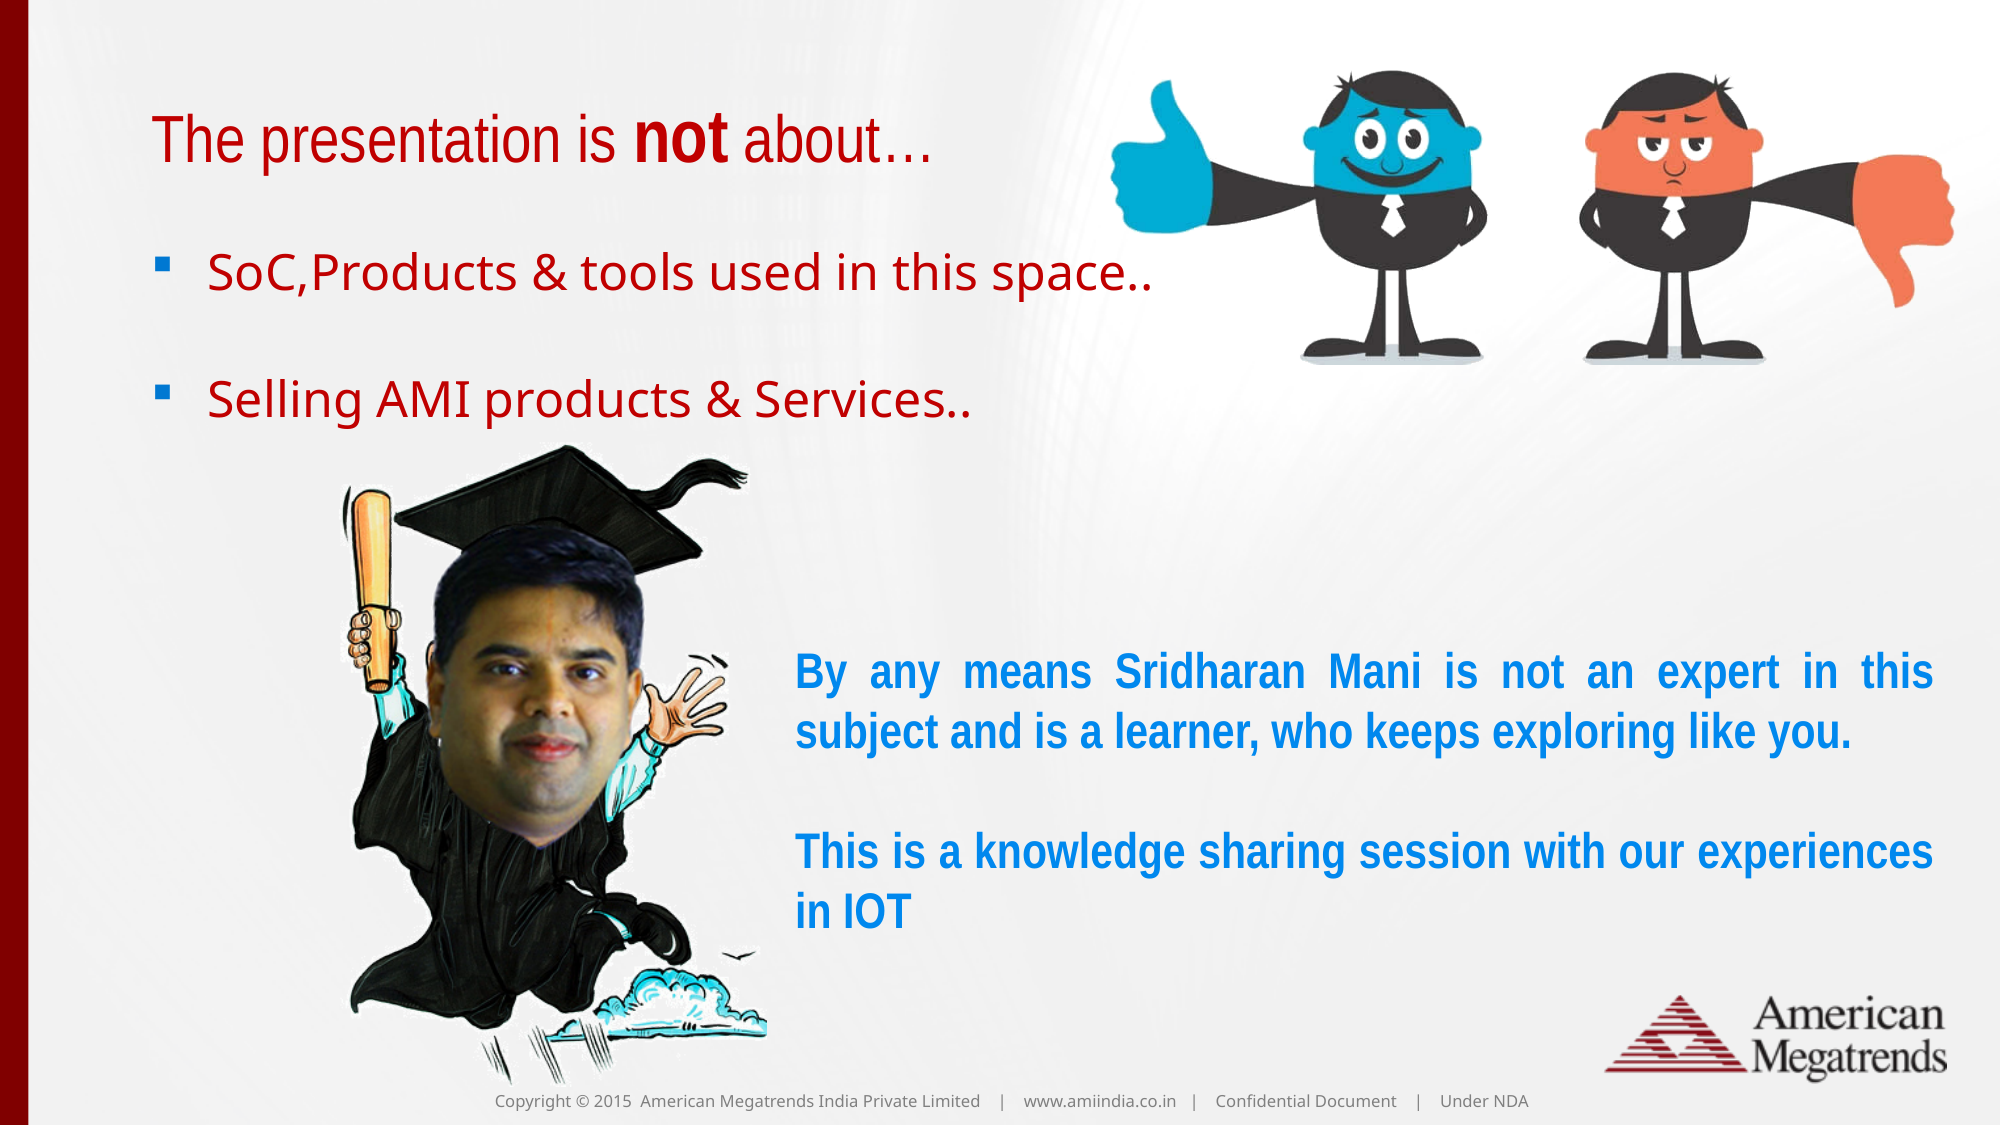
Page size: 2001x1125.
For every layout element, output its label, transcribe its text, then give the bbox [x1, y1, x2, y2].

text_box By any means Sridharan Mani is not an expert in this subject and is a learner, who keeps exploring like you. This is a knowledge sharing session with our experiences in IOT [780, 630, 1950, 946]
list The presentation is not about… SoC,Products & tools used in this space.. Selling AMI products & Services.. [136, 92, 1660, 511]
picture [309, 432, 767, 1087]
picture [1603, 995, 1947, 1084]
picture [1080, 59, 1973, 365]
